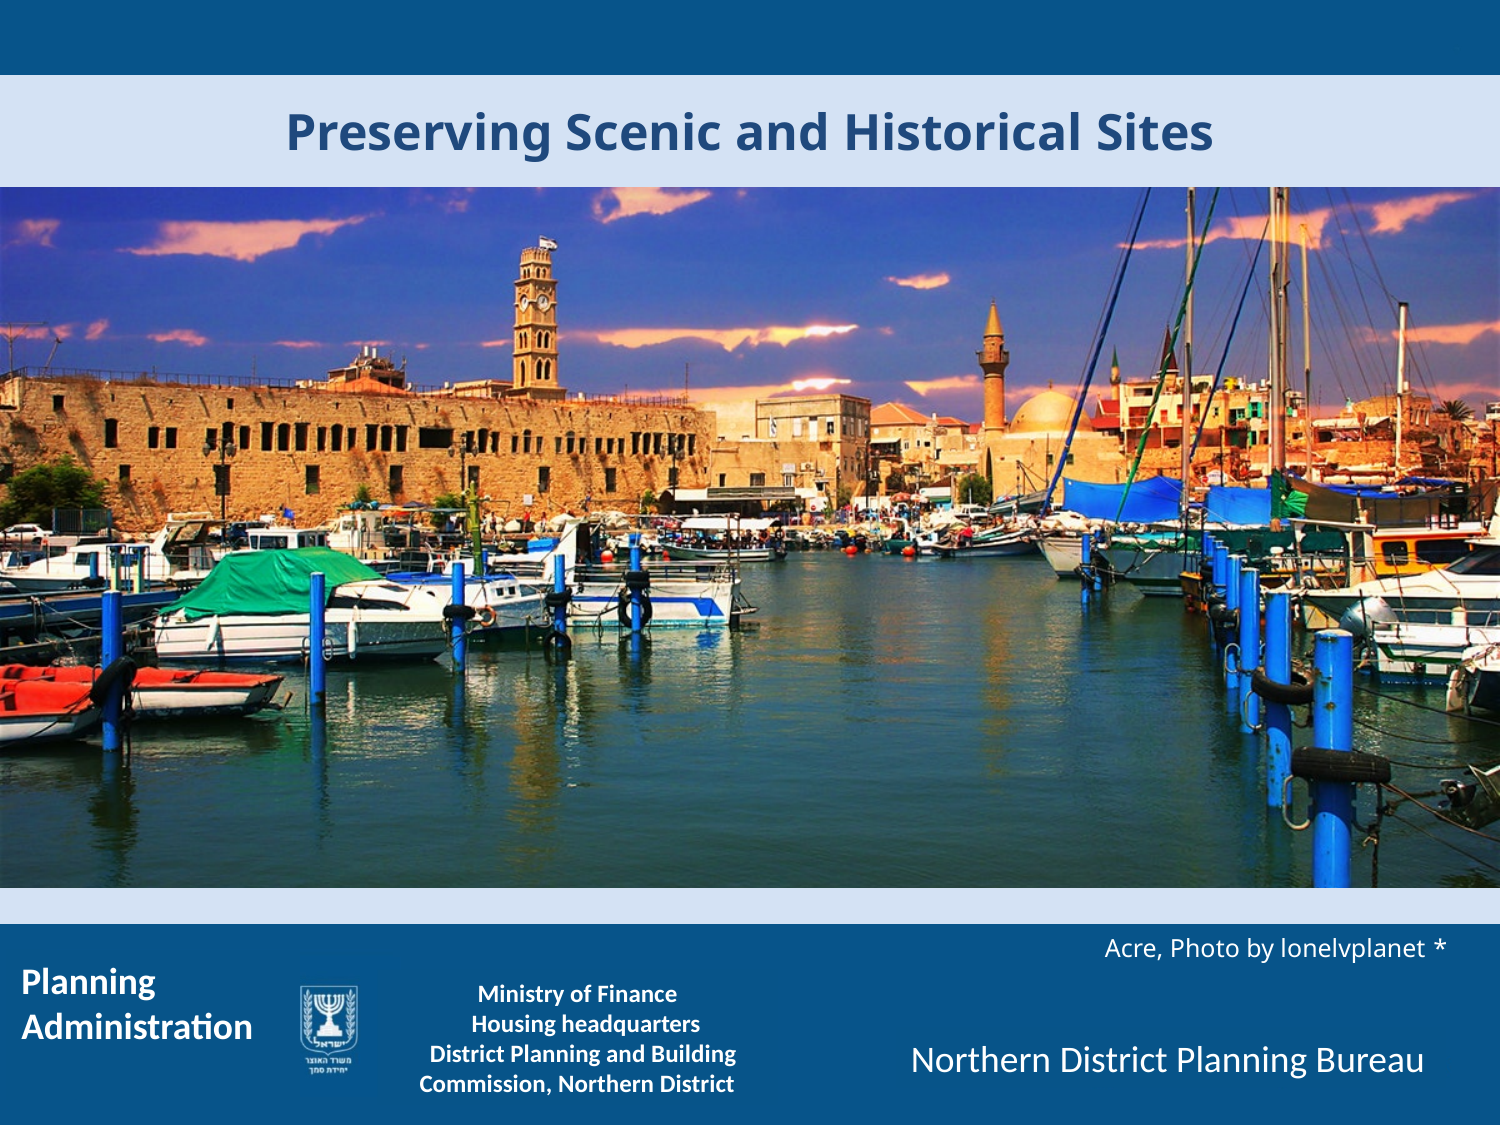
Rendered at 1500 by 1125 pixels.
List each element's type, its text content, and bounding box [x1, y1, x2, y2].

picture [0, 187, 1500, 888]
text_box Preserving Scenic and Historical Sites [93, 93, 1407, 169]
picture [0, 0, 1500, 76]
picture [0, 924, 1500, 1125]
